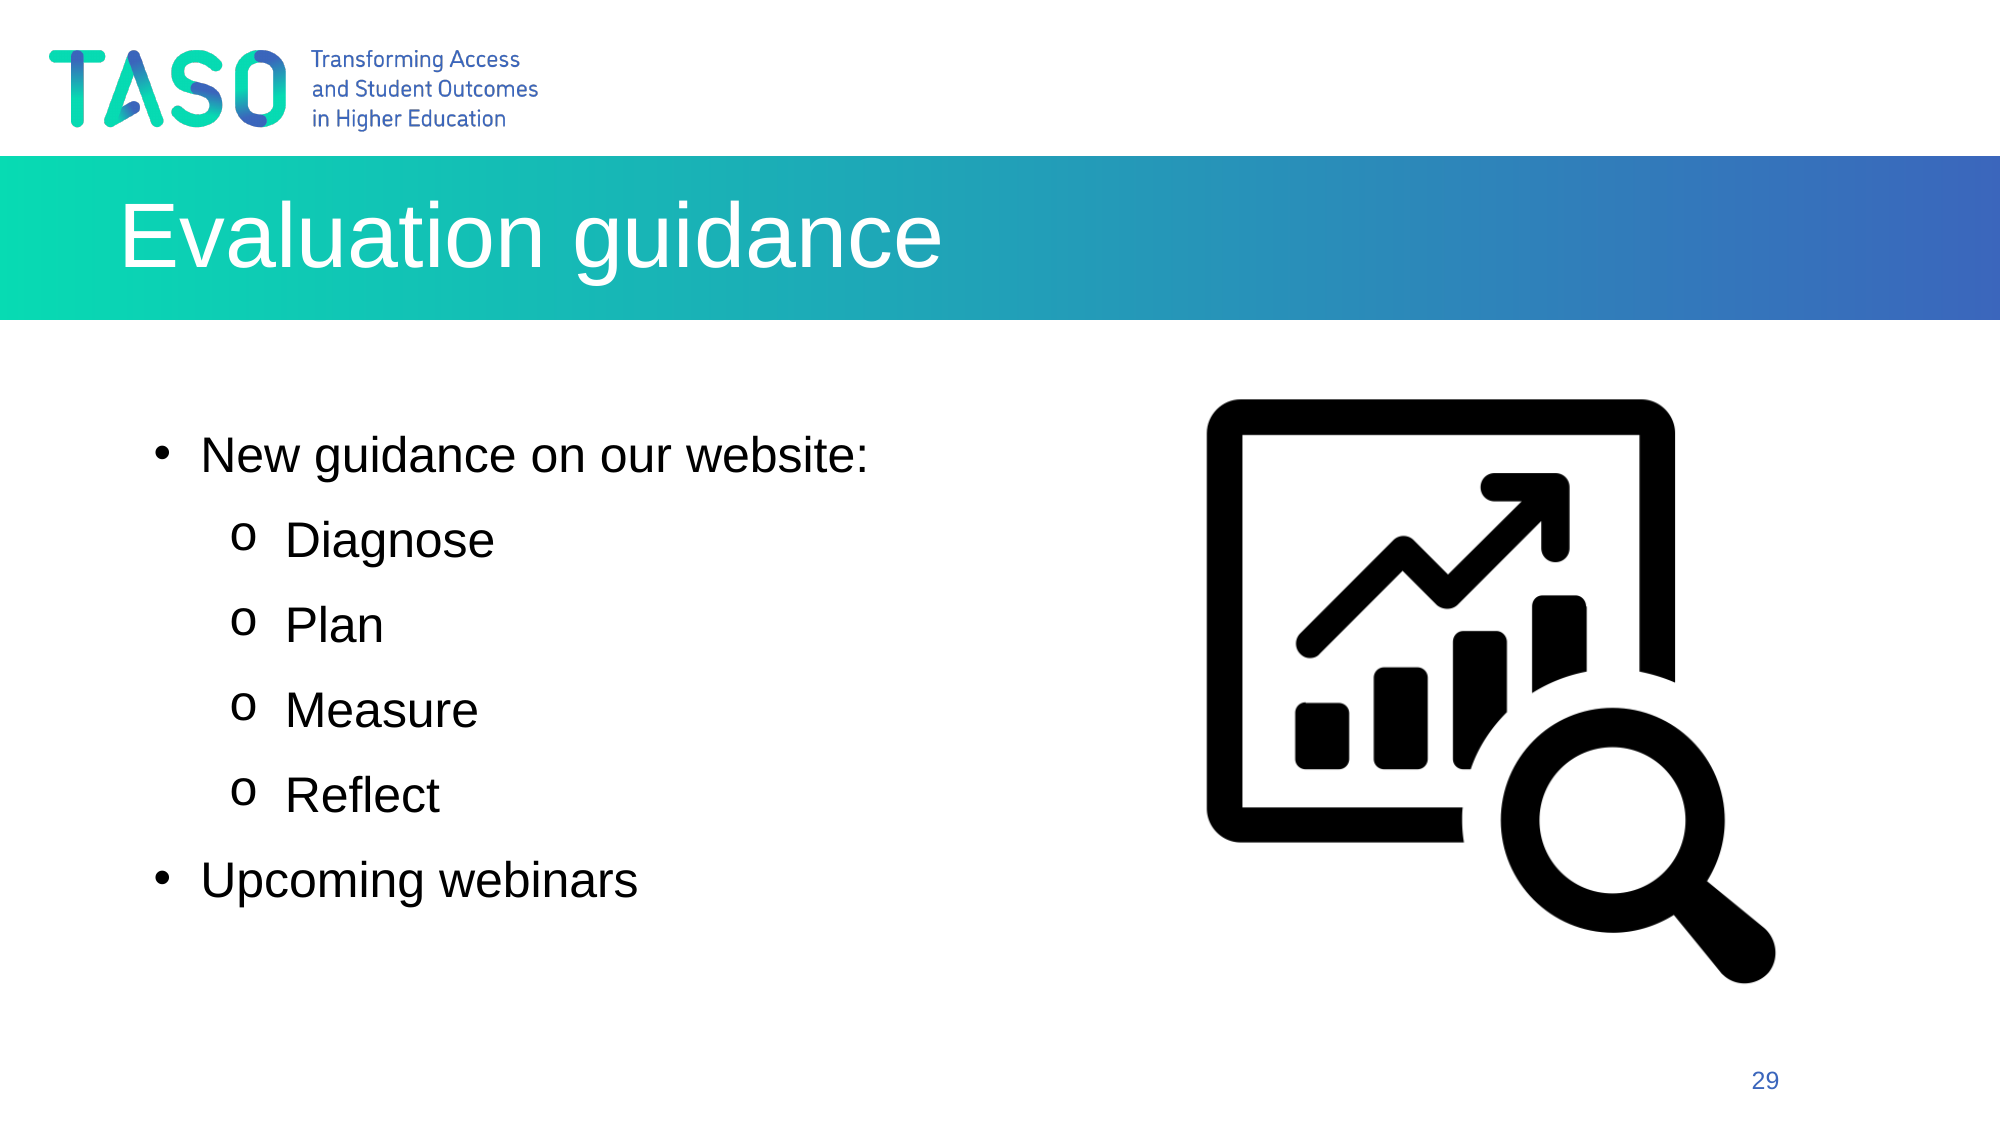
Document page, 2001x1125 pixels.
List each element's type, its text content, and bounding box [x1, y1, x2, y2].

title Evaluation guidance [0, 156, 2000, 320]
picture [35, 0, 546, 156]
text_box New guidance on our website: Diagnose Plan Measure Reflect Upcoming webinars [138, 415, 1132, 915]
slide_number 29 [1344, 1065, 1795, 1103]
picture [1132, 384, 1849, 1001]
